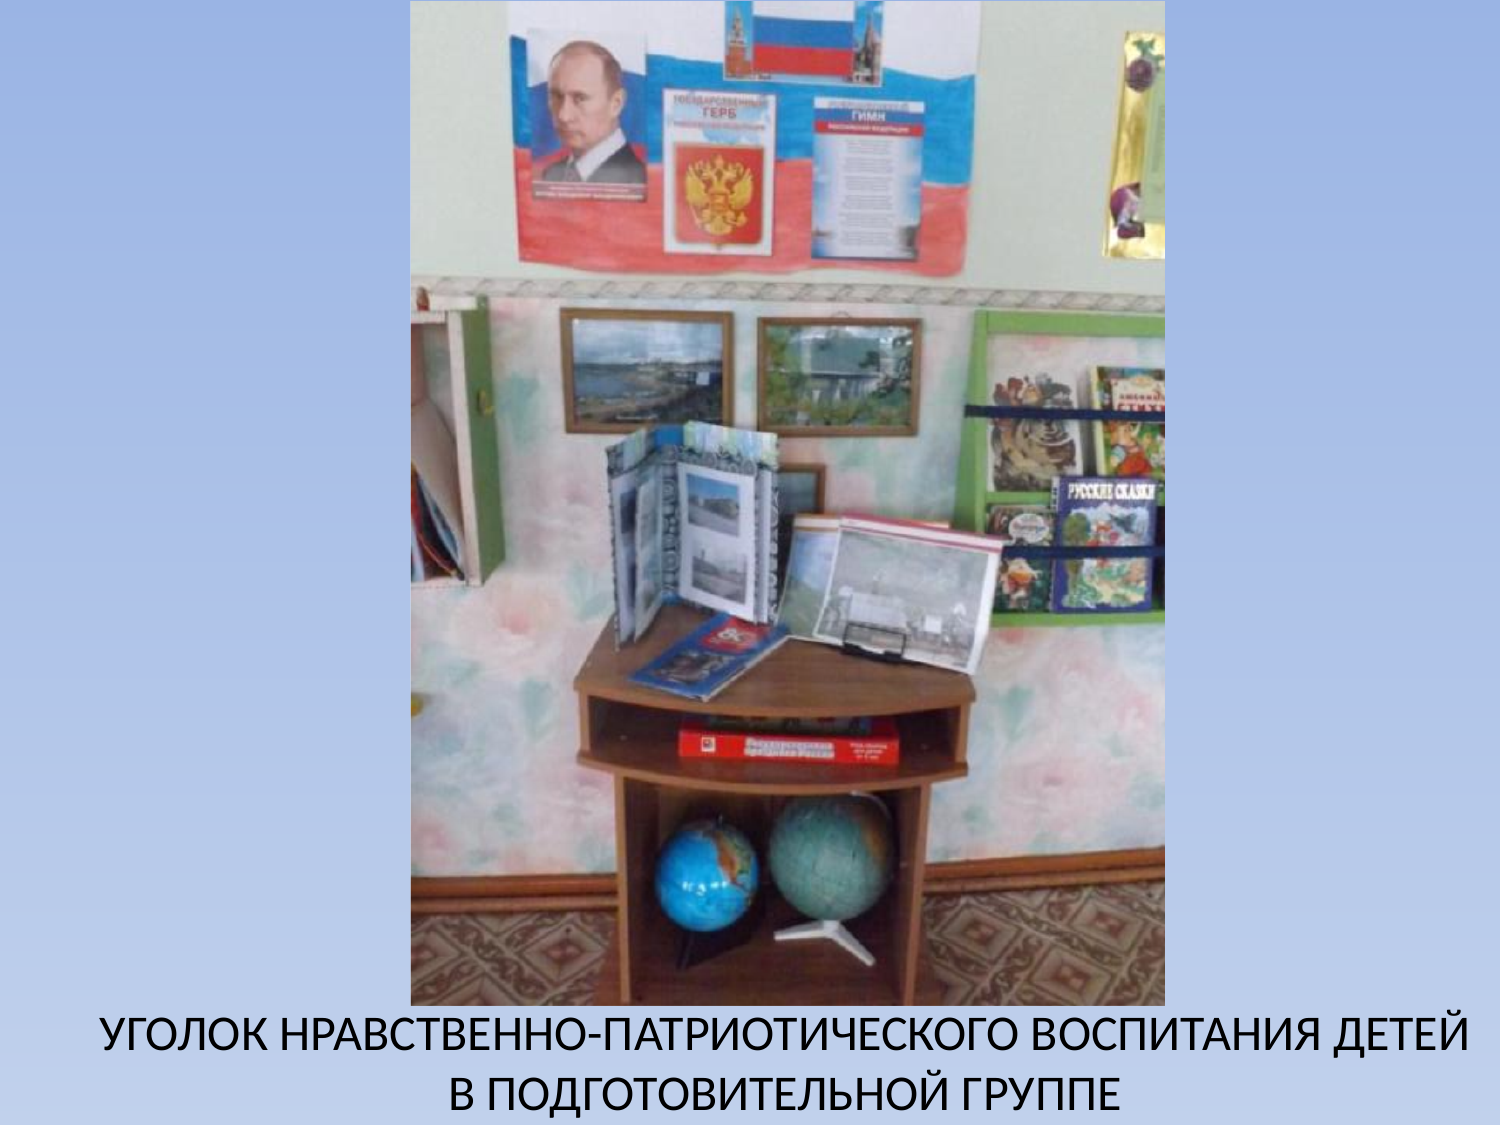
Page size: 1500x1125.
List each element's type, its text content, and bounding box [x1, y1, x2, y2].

list УГОЛОК НРАВСТВЕННО-ПАТРИОТИЧЕСКОГО ВОСПИТАНИЯ ДЕТЕЙ В ПОДГОТОВИТЕЛЬНОЙ ГРУППЕ [70, 992, 1500, 1125]
picture [284, 2, 1291, 992]
